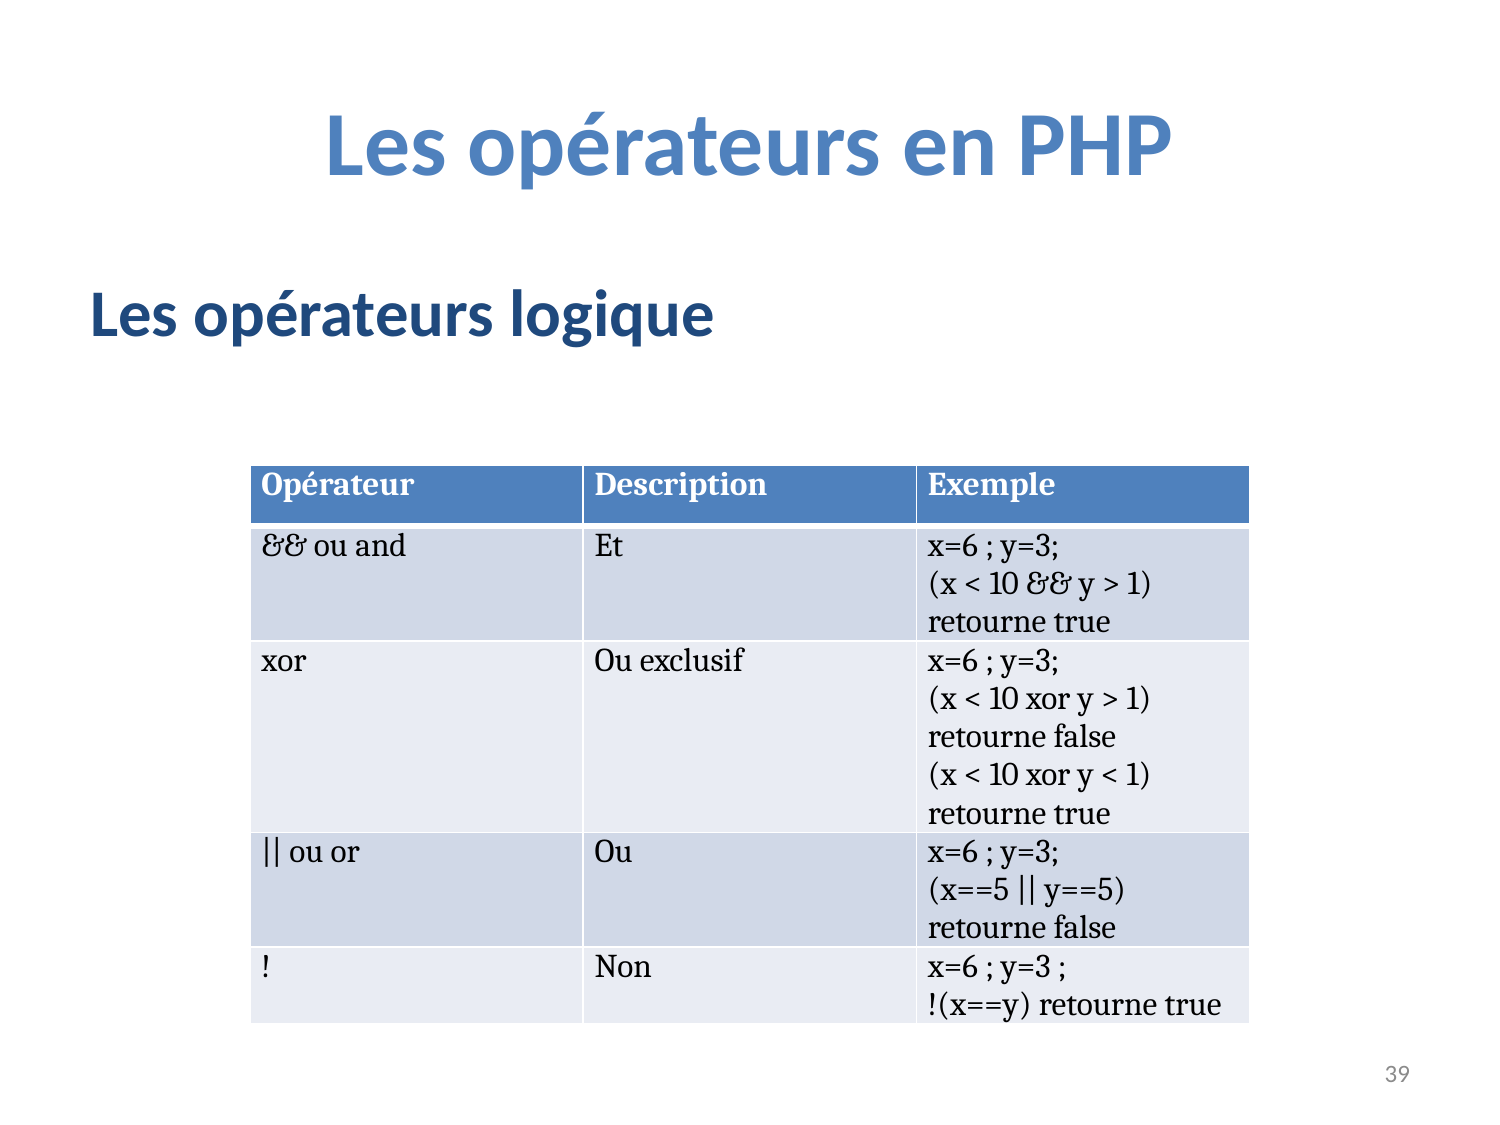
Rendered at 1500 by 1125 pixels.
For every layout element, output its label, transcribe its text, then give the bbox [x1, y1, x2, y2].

table_cell ! [251, 948, 582, 1023]
slide_number 39 [1074, 1042, 1425, 1103]
table_cell x=6 ; y=3; (x < 10 && y > 1) retourne true [917, 529, 1249, 640]
table_header Exemple [917, 466, 1249, 523]
table_cell x=6 ; y=3; (x==5 || y==5) retourne false [917, 833, 1249, 946]
table_cell x=6 ; y=3 ; !(x==y) retourne true [917, 948, 1249, 1023]
list Les opérateurs logique [75, 262, 1425, 1005]
table_cell xor [251, 642, 582, 832]
title Les opérateurs en PHP [75, 45, 1425, 233]
table_cell x=6 ; y=3; (x < 10 xor y > 1) retourne false (x < 10 xor y < 1) retourne true [917, 642, 1249, 832]
table_header Opérateur [251, 466, 582, 523]
table_cell || ou or [251, 833, 582, 946]
table_cell && ou and [251, 529, 582, 640]
table_cell Ou [584, 833, 916, 946]
table_cell Ou exclusif [584, 642, 916, 832]
table_cell Et [584, 529, 916, 640]
table_cell Non [584, 948, 916, 1023]
table_header Description [584, 466, 916, 523]
